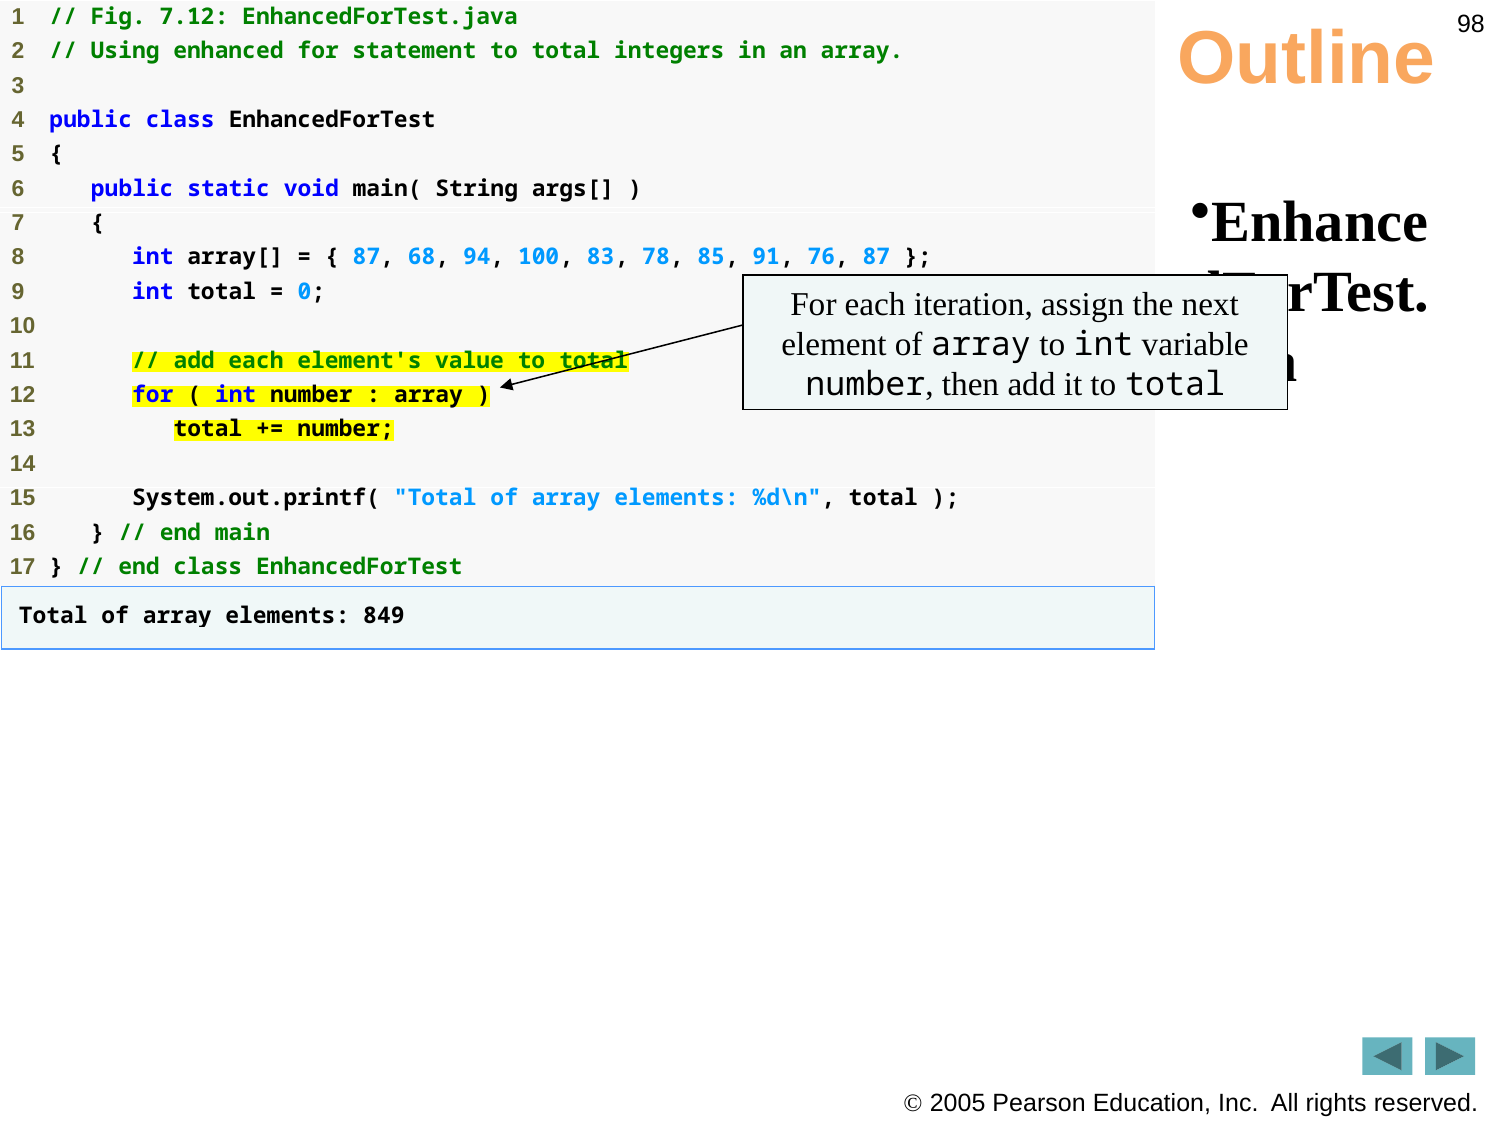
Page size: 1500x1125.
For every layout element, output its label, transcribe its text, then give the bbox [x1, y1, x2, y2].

title Outline [1162, 24, 1500, 91]
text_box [499, 274, 1288, 413]
list EnhancedForTest.java [1175, 175, 1451, 261]
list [0, 0, 1158, 695]
slide_number 98 [1158, 0, 1500, 24]
